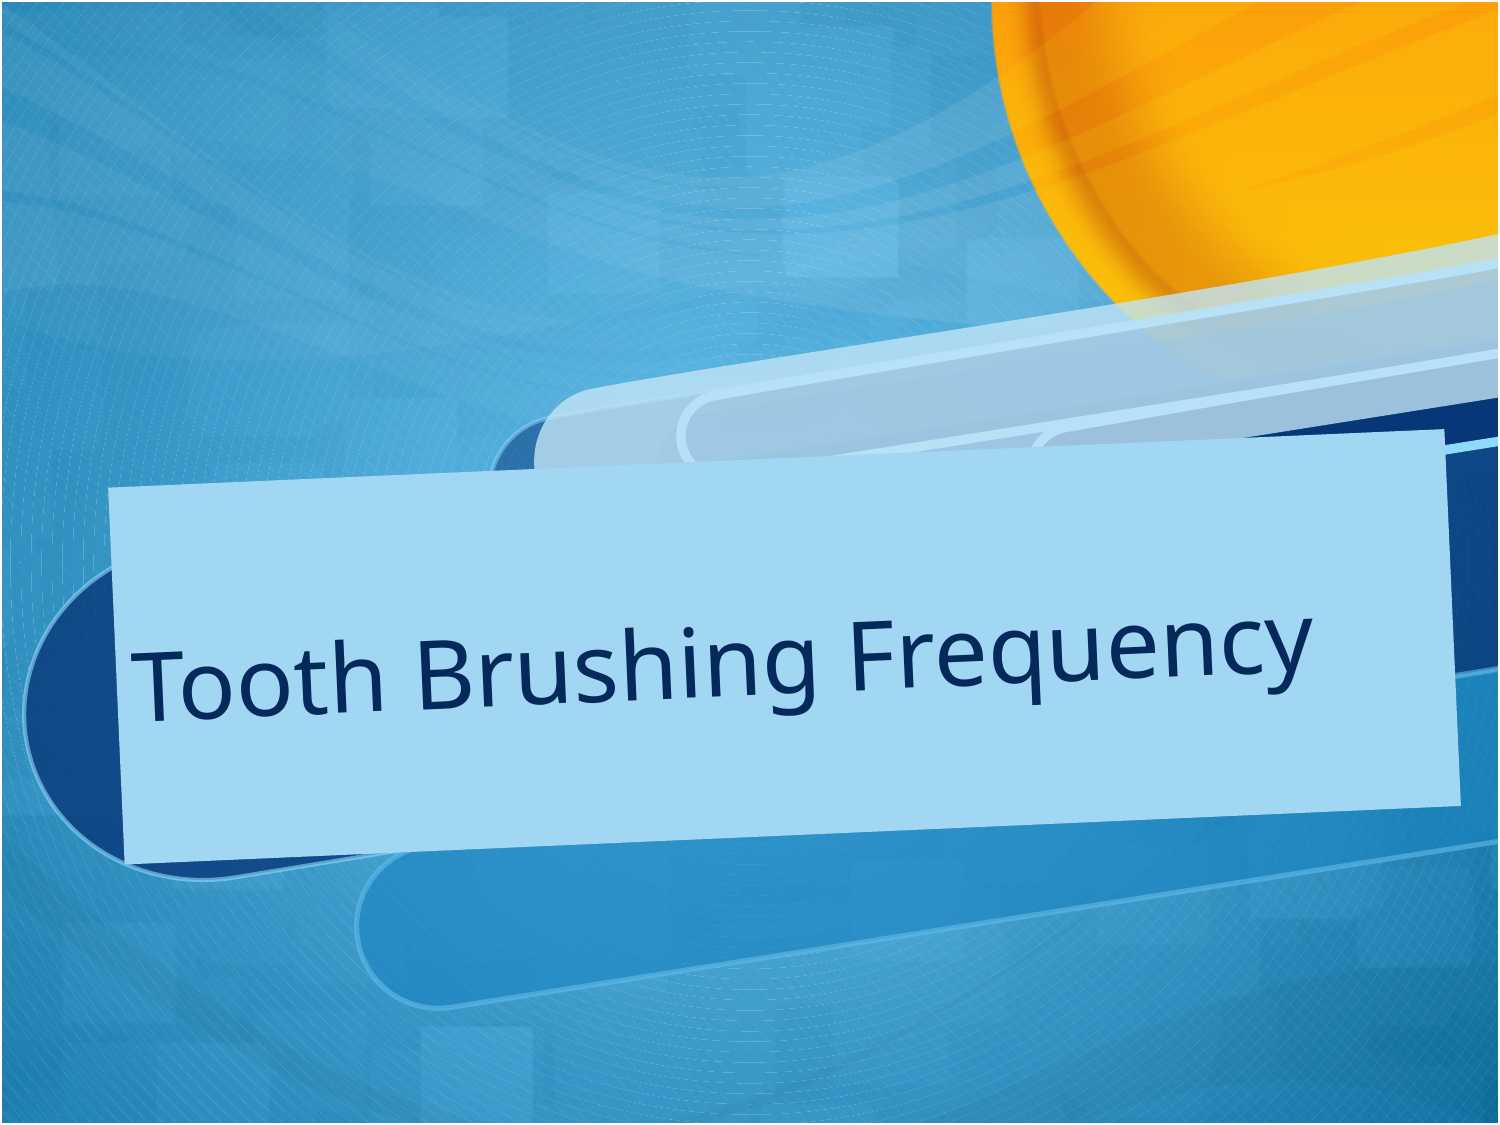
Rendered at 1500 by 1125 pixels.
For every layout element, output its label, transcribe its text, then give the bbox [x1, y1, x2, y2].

picture [2, 2, 1498, 1123]
title Tooth Brushing Frequency [108, 429, 1461, 865]
picture [360, 673, 1498, 1005]
